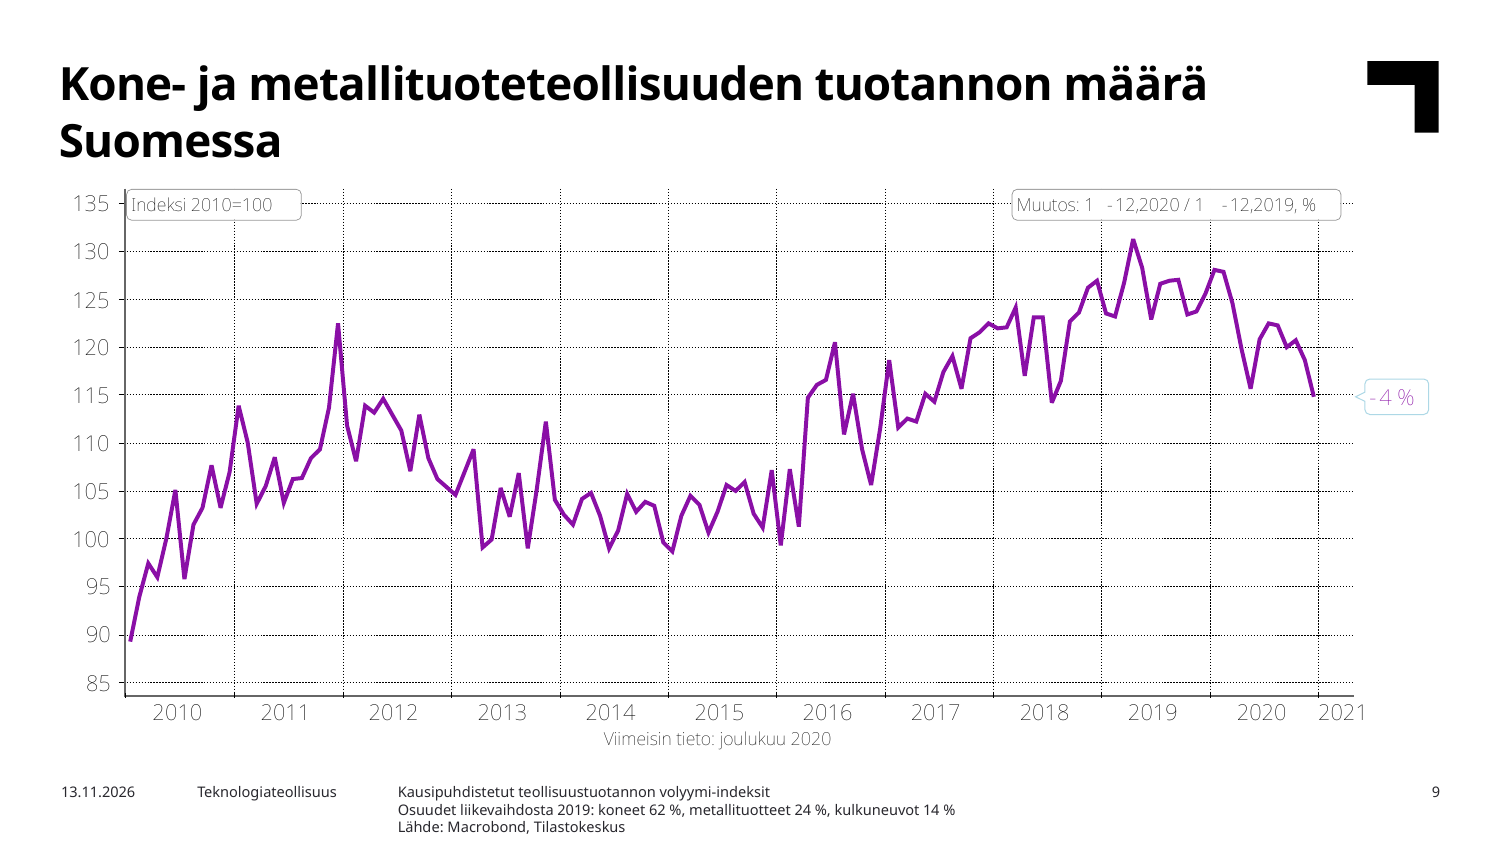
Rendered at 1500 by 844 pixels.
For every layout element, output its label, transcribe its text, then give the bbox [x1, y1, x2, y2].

slide_number 9 [1353, 775, 1456, 803]
list Kausipuhdistetut teollisuustuotannon volyymi-indeksit Osuudet liikevaihdosta 2019: koneet 62 %, metallituotteet 24 %, kulkuneuvot 14 % Lähde: Macrobond, Tilastokeskus [382, 775, 1353, 803]
list Kone- ja metallituoteteollisuuden tuotannon määrä Suomessa [41, 46, 1353, 153]
footer Teknologiateollisuus [182, 775, 382, 803]
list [63, 180, 1438, 763]
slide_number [46, 775, 182, 803]
